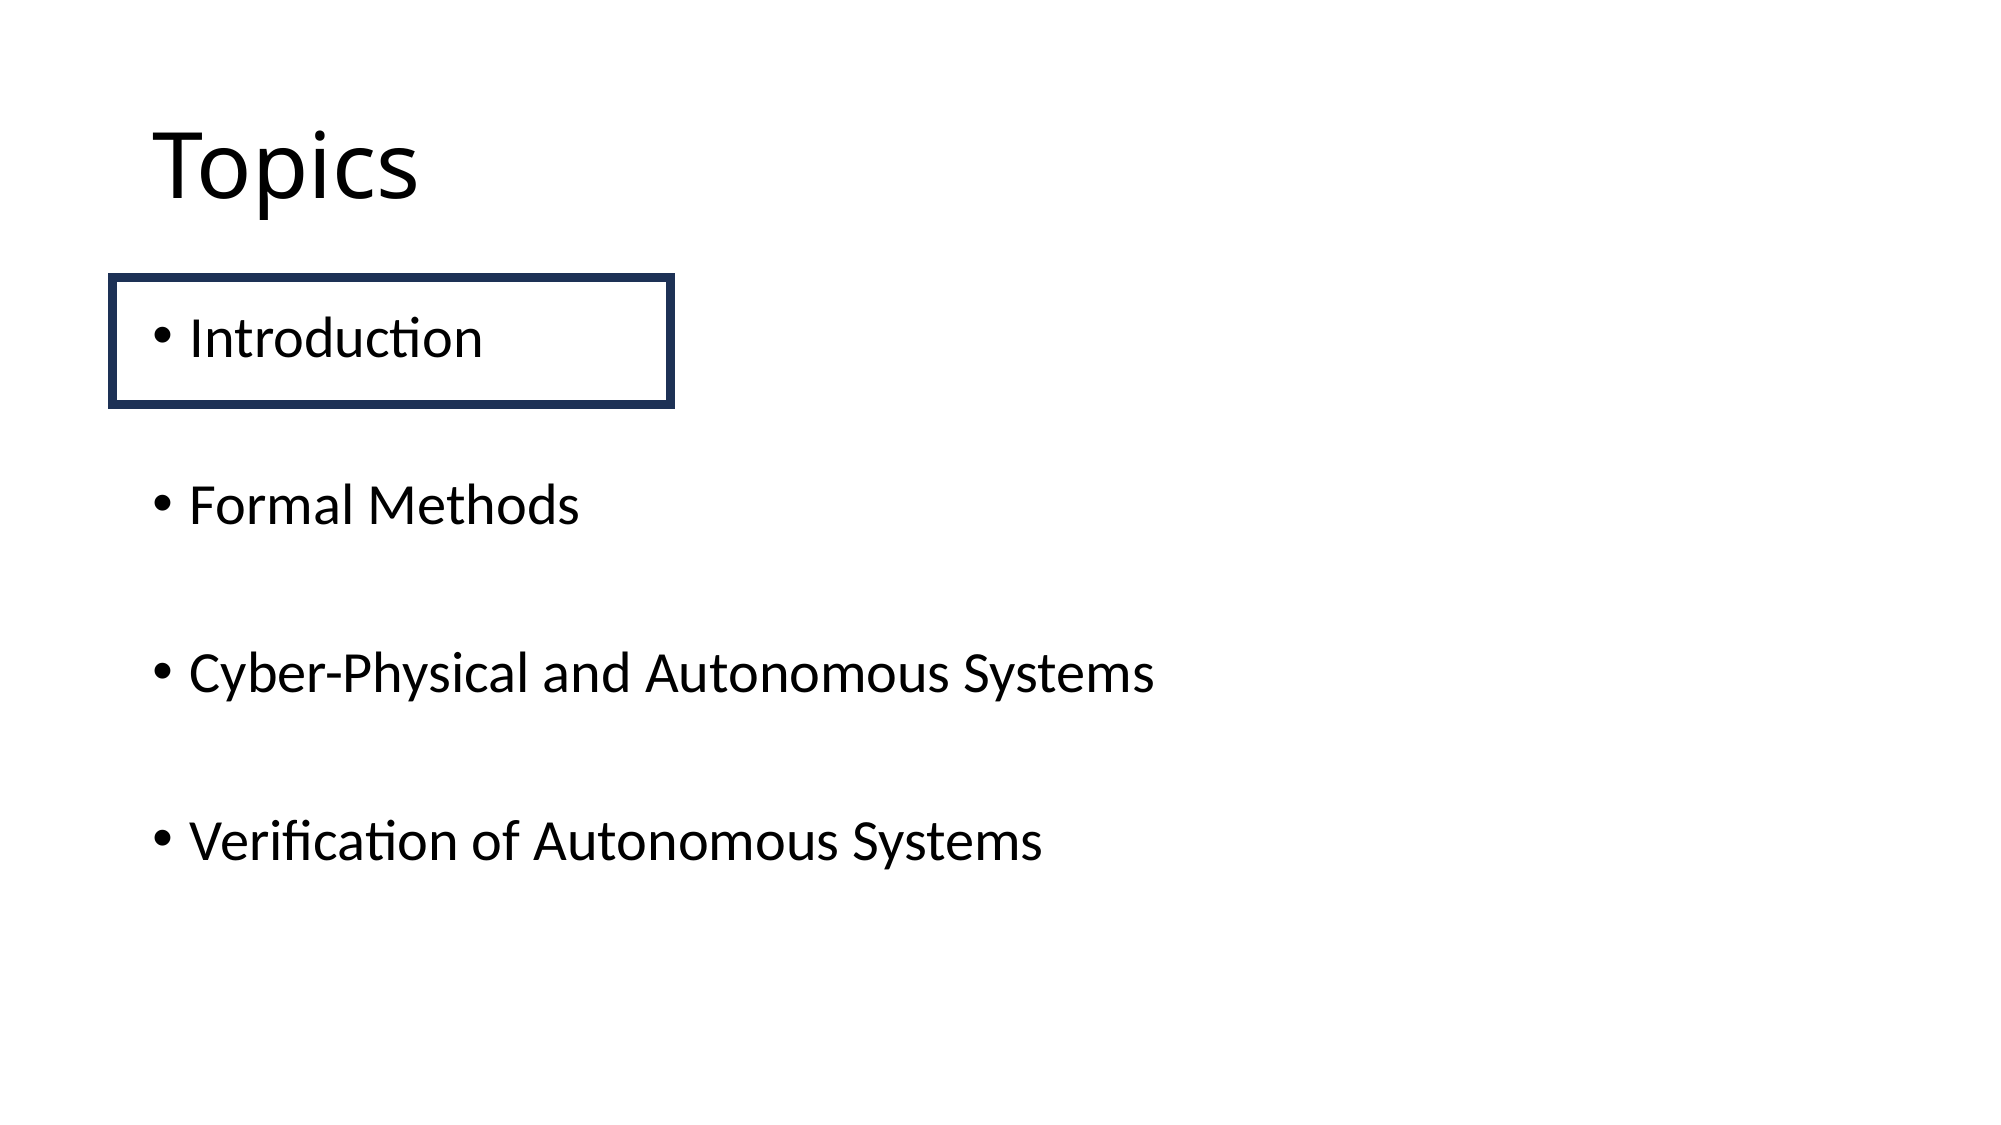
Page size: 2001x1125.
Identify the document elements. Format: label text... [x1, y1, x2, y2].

text_box [111, 276, 671, 406]
title Topics [137, 59, 1863, 278]
list Introduction Formal Methods Cyber-Physical and Autonomous Systems Verification of Autonomous Systems [137, 299, 1863, 1014]
